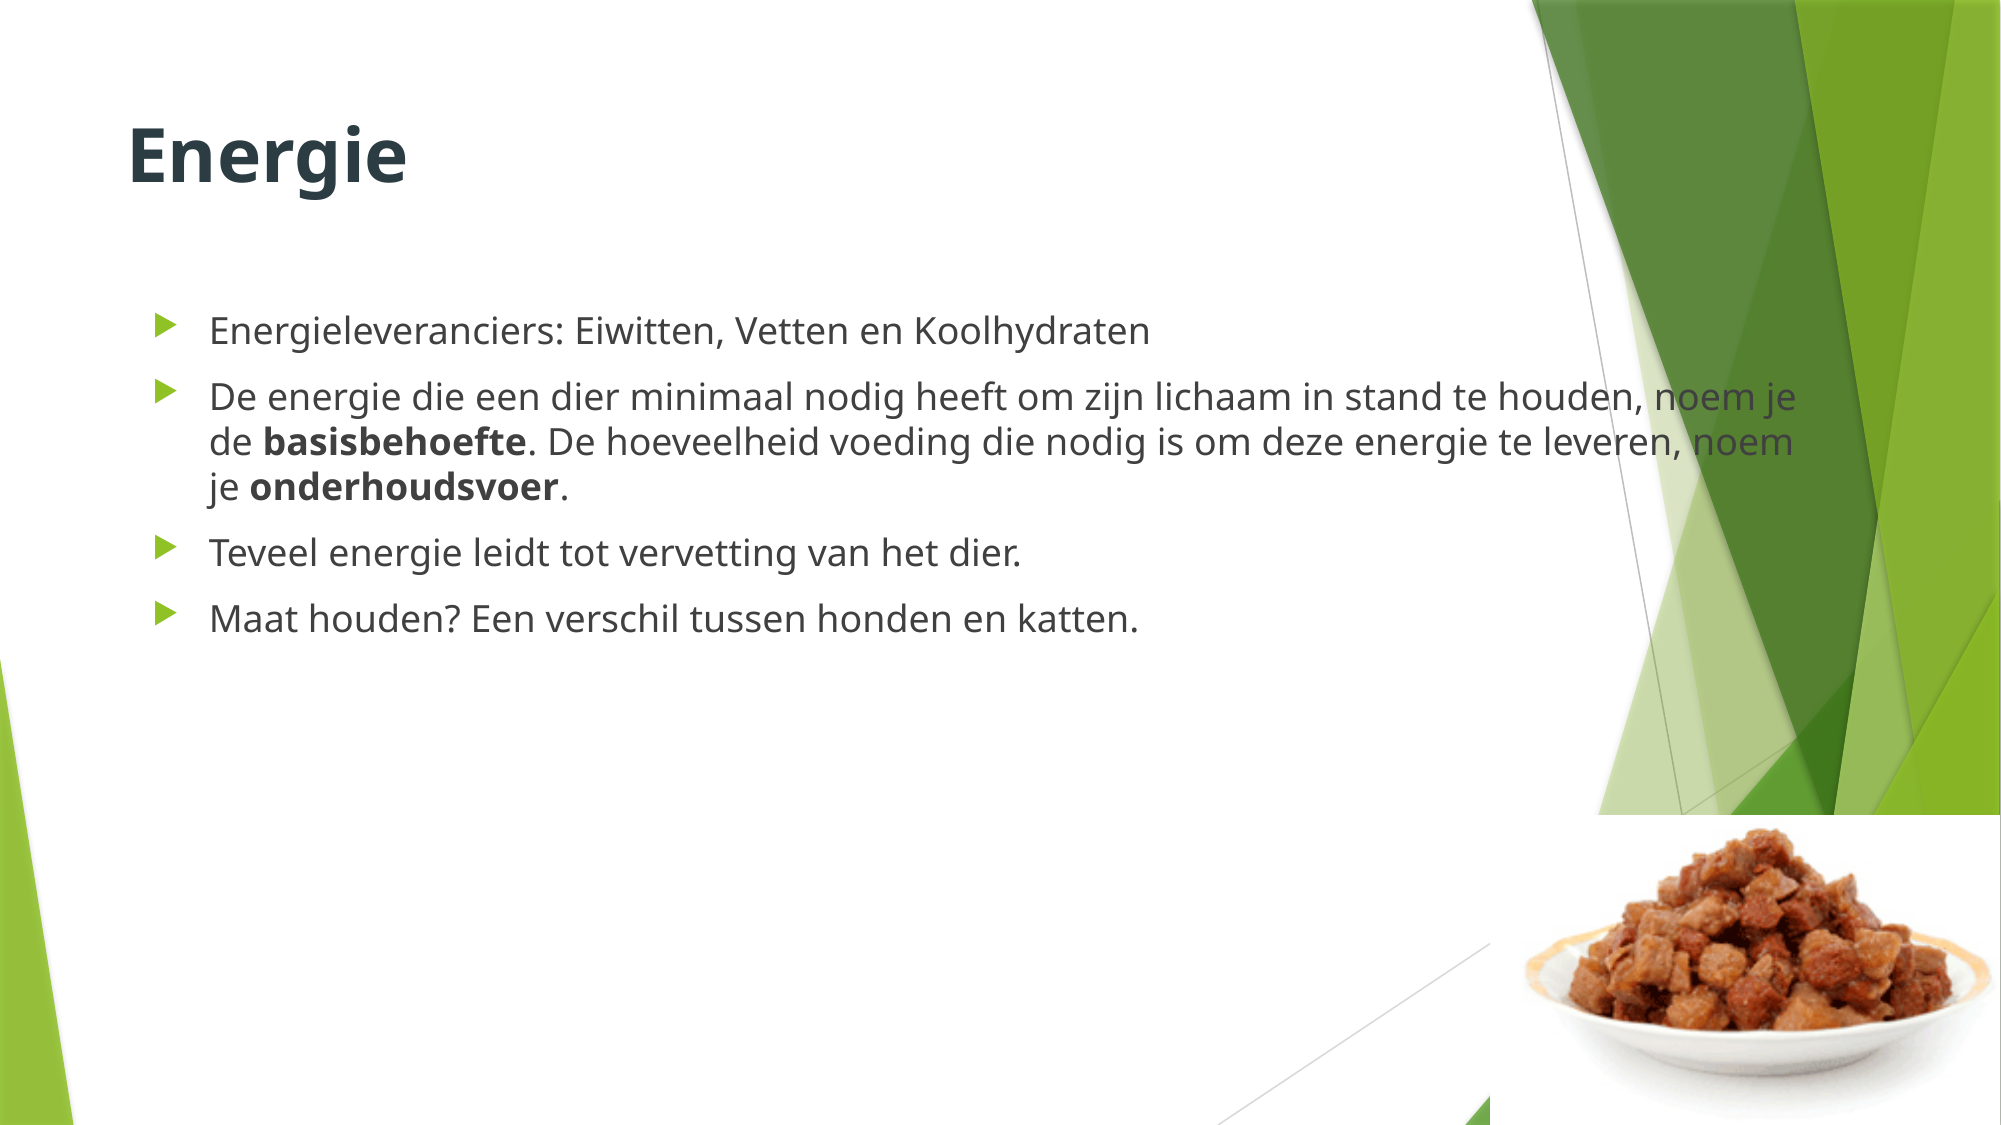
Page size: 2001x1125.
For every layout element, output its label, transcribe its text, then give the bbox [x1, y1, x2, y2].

list Energieleveranciers: Eiwitten, Vetten en Koolhydraten De energie die een dier minimaal nodig heeft om zijn lichaam in stand te houden, noem je de basisbehoefte. De hoeveelheid voeding die nodig is om deze energie te leveren, noem je onderhoudsvoer. Teveel energie leidt tot vervetting van het dier. Maat houden? Een verschil tussen honden en katten. [137, 299, 1829, 1014]
picture [1490, 815, 2000, 1125]
title Energie [111, 99, 1522, 317]
